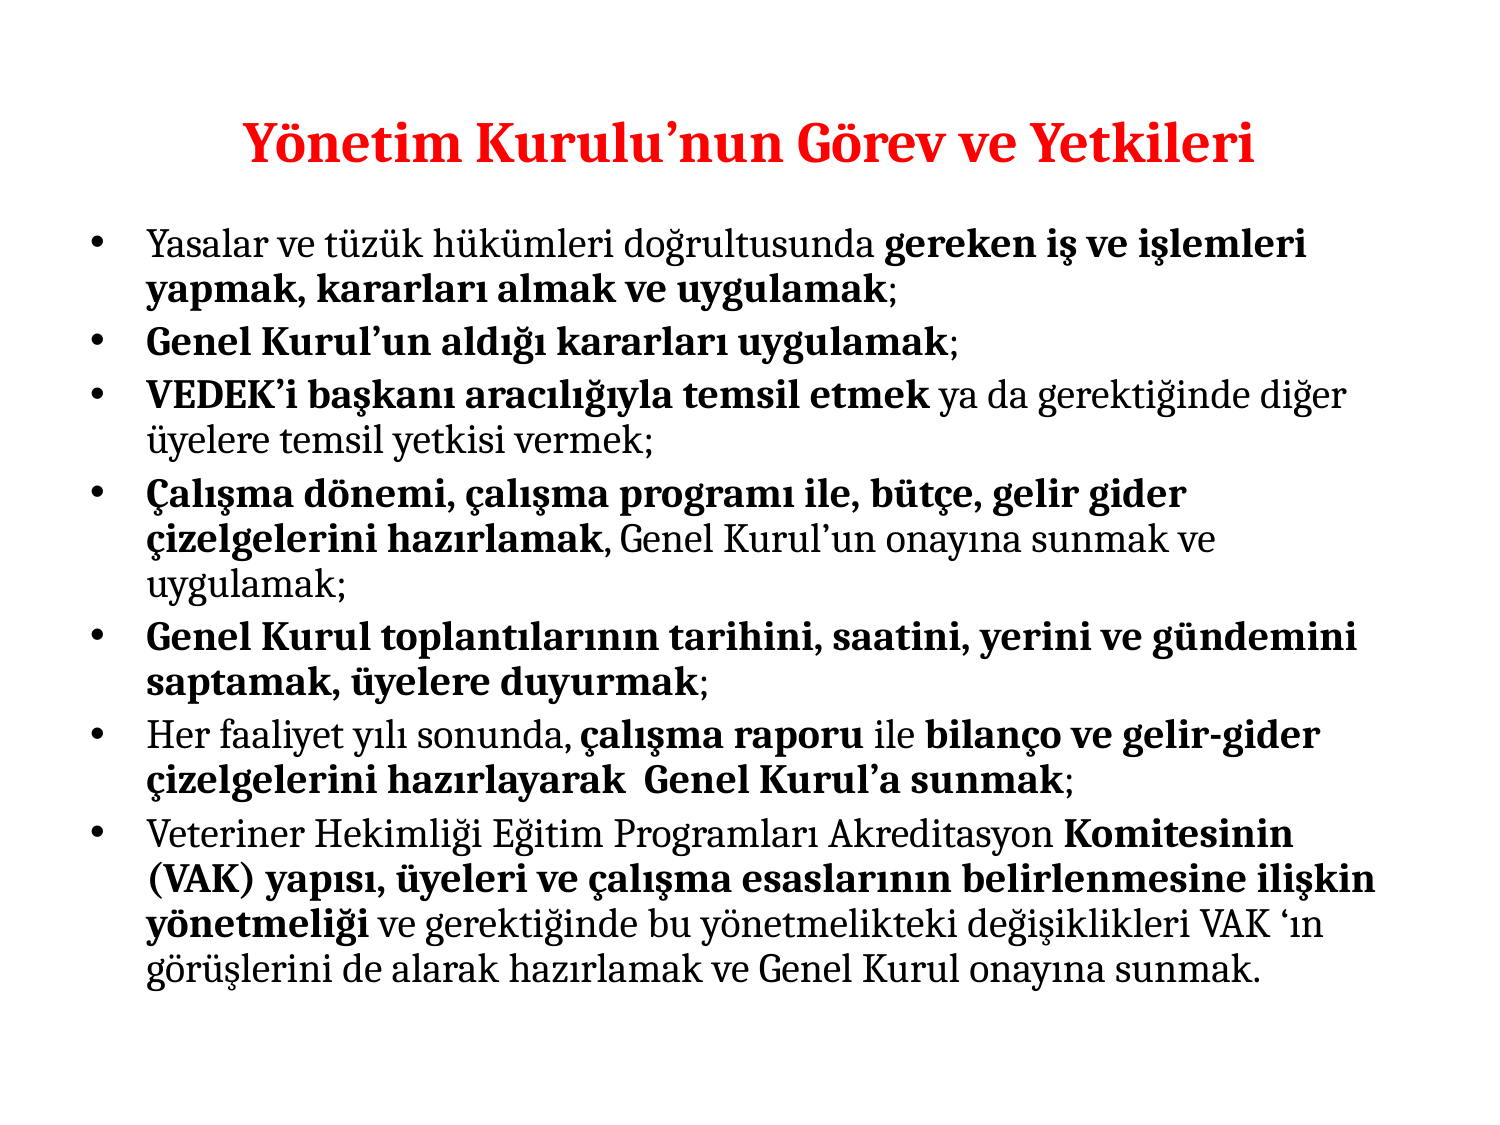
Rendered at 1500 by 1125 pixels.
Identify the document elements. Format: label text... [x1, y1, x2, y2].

list Yasalar ve tüzük hükümleri doğrultusunda gereken iş ve işlemleri yapmak, kararları almak ve uygulamak; Genel Kurul’un aldığı kararları uygulamak; VEDEK’i başkanı aracılığıyla temsil etmek ya da gerektiğinde diğer üyelere temsil yetkisi vermek; Çalışma dönemi, çalışma programı ile, bütçe, gelir gider çizelgelerini hazırlamak, Genel Kurul’un onayına sunmak ve uygulamak; Genel Kurul toplantılarının tarihini, saatini, yerini ve gündemini saptamak, üyelere duyurmak; Her faaliyet yılı sonunda, çalışma raporu ile bilanço ve gelir-gider çizelgelerini hazırlayarak Genel Kurul’a sunmak; Veteriner Hekimliği Eğitim Programları Akreditasyon Komitesinin (VAK) yapısı, üyeleri ve çalışma esaslarının belirlenmesine ilişkin yönetmeliği ve gerektiğinde bu yönetmelikteki değişiklikleri VAK ‘ın görüşlerini de alarak hazırlamak ve Genel Kurul onayına sunmak. [75, 213, 1425, 1018]
title Yönetim Kurulu’nun Görev ve Yetkileri [75, 45, 1425, 213]
